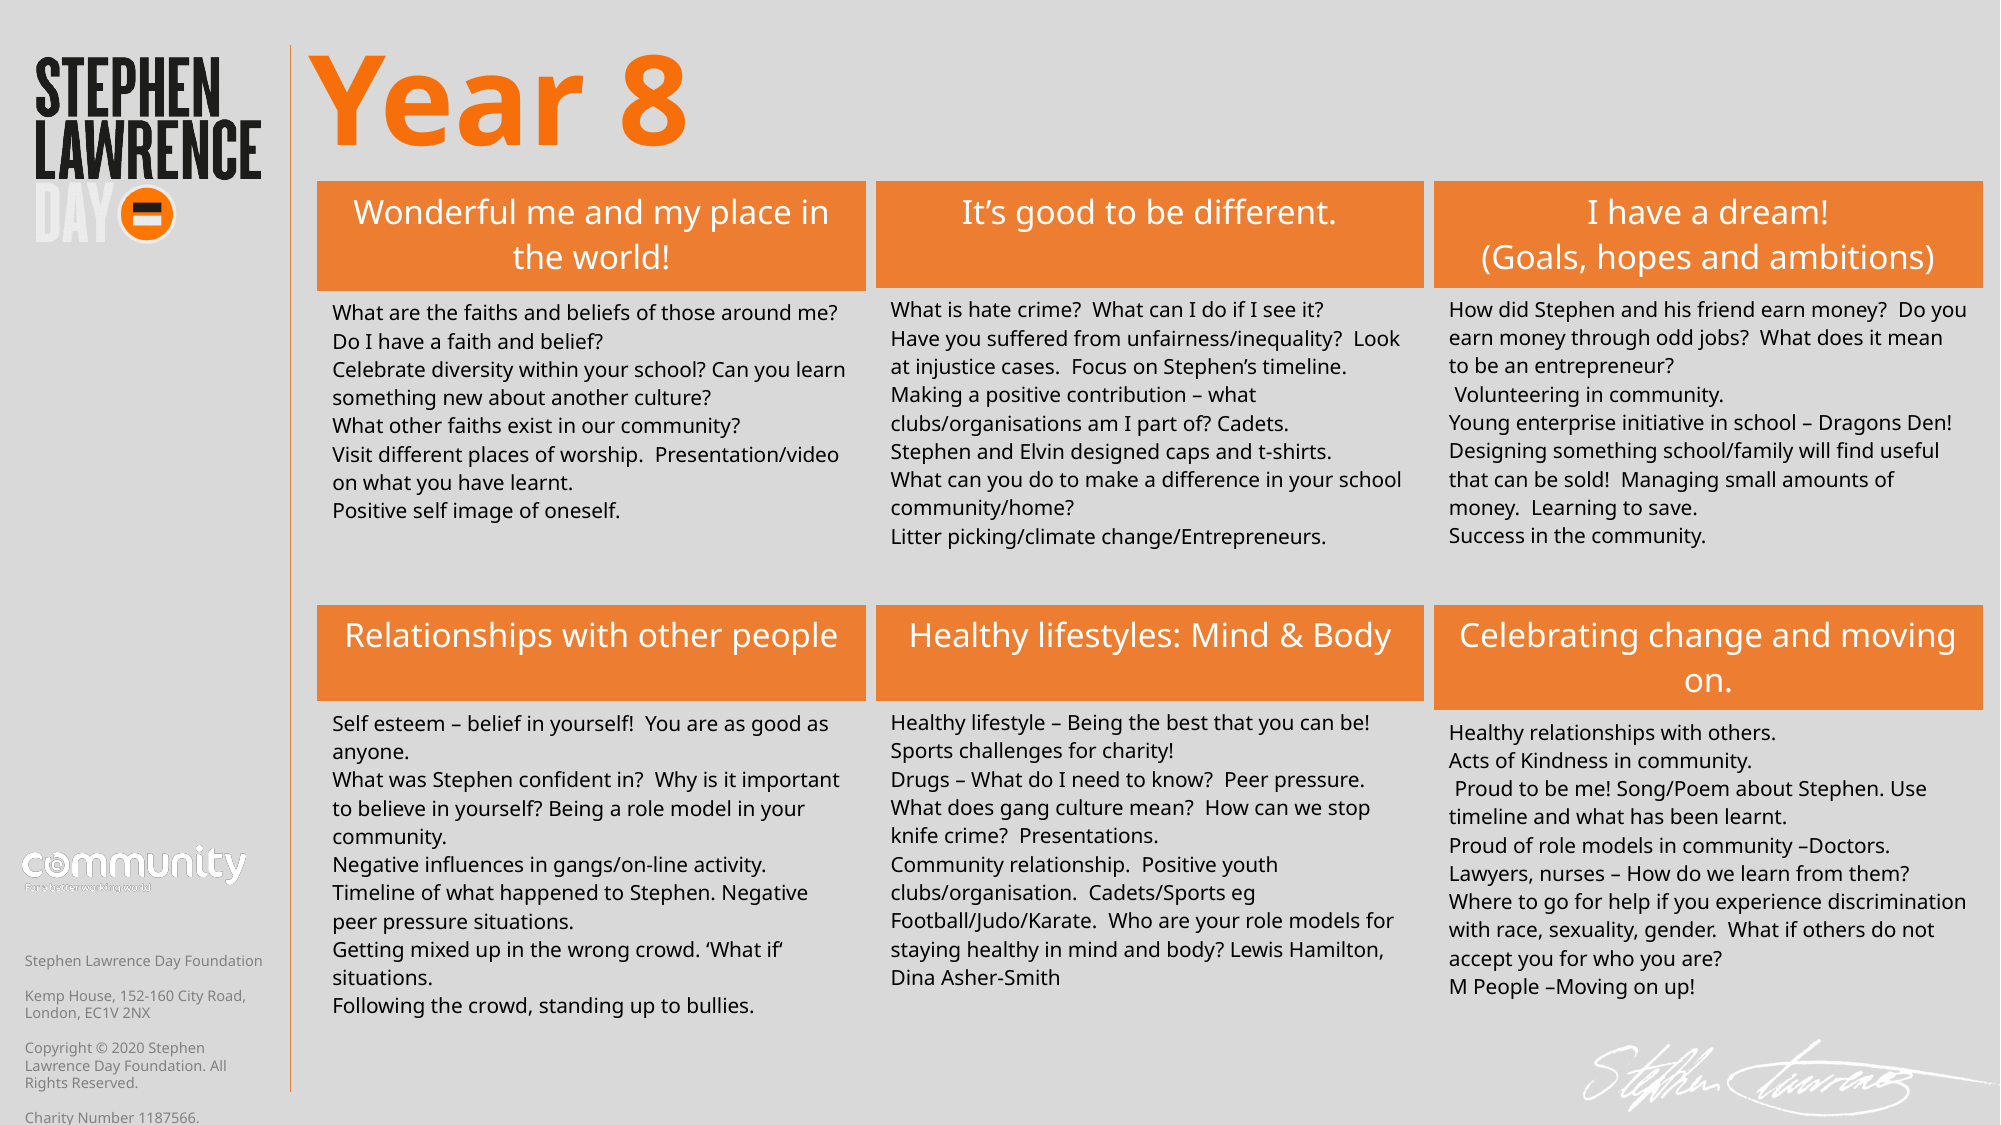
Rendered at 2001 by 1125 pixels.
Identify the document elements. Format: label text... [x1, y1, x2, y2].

picture [36, 56, 261, 244]
picture [1562, 1019, 2000, 1122]
table_header Relationships with other people [317, 605, 866, 701]
title Year 8 [293, 0, 1794, 185]
table_header Wonderful me and my place in the world! [317, 181, 866, 291]
table_header Healthy lifestyles: Mind & Body [876, 605, 1424, 701]
table_header It’s good to be different. [876, 181, 1424, 288]
table_cell Self esteem – belief in yourself! You are as good as anyone. What was Stephen confident in? Why is it important to believe in yourself? Being a role model in your community. Negative influences in gangs/on-line activity. Timeline of what happened to Stephen. Negative peer pressure situations. Getting mixed up in the wrong crowd. ‘What if‘ situations. Following the crowd, standing up to bullies. [317, 701, 866, 1028]
table_cell What is hate crime? What can I do if I see it? Have you suffered from unfairness/inequality? Look at injustice cases. Focus on Stephen’s timeline. Making a positive contribution – what clubs/organisations am I part of? Cadets. Stephen and Elvin designed caps and t-shirts. What can you do to make a difference in your school community/home? Litter picking/climate change/Entrepreneurs. [876, 288, 1424, 595]
table_cell Healthy relationships with others. Acts of Kindness in community. Proud to be me! Song/Poem about Stephen. Use timeline and what has been learnt. Proud of role models in community –Doctors. Lawyers, nurses – How do we learn from them? Where to go for help if you experience discrimination with race, sexuality, gender. What if others do not accept you for who you are? M People –Moving on up! [1434, 710, 1983, 1029]
table_header Celebrating change and moving on. [1434, 605, 1983, 710]
table_cell What are the faiths and beliefs of those around me? Do I have a faith and belief? Celebrate diversity within your school? Can you learn something new about another culture? What other faiths exist in our community? Visit different places of worship. Presentation/video on what you have learnt. Positive self image of oneself. [317, 291, 866, 595]
table_cell Healthy lifestyle – Being the best that you can be! Sports challenges for charity! Drugs – What do I need to know? Peer pressure. What does gang culture mean? How can we stop knife crime? Presentations. Community relationship. Positive youth clubs/organisation. Cadets/Sports eg Football/Judo/Karate. Who are your role models for staying healthy in mind and body? Lewis Hamilton, Dina Asher-Smith [876, 701, 1424, 1021]
table_header I have a dream! (Goals, hopes and ambitions) [1434, 181, 1983, 288]
picture [22, 845, 246, 893]
table_cell How did Stephen and his friend earn money? Do you earn money through odd jobs? What does it mean to be an entrepreneur? Volunteering in community. Young enterprise initiative in school – Dragons Den! Designing something school/family will find useful that can be sold! Managing small amounts of money. Learning to save. Success in the community. [1434, 288, 1983, 595]
